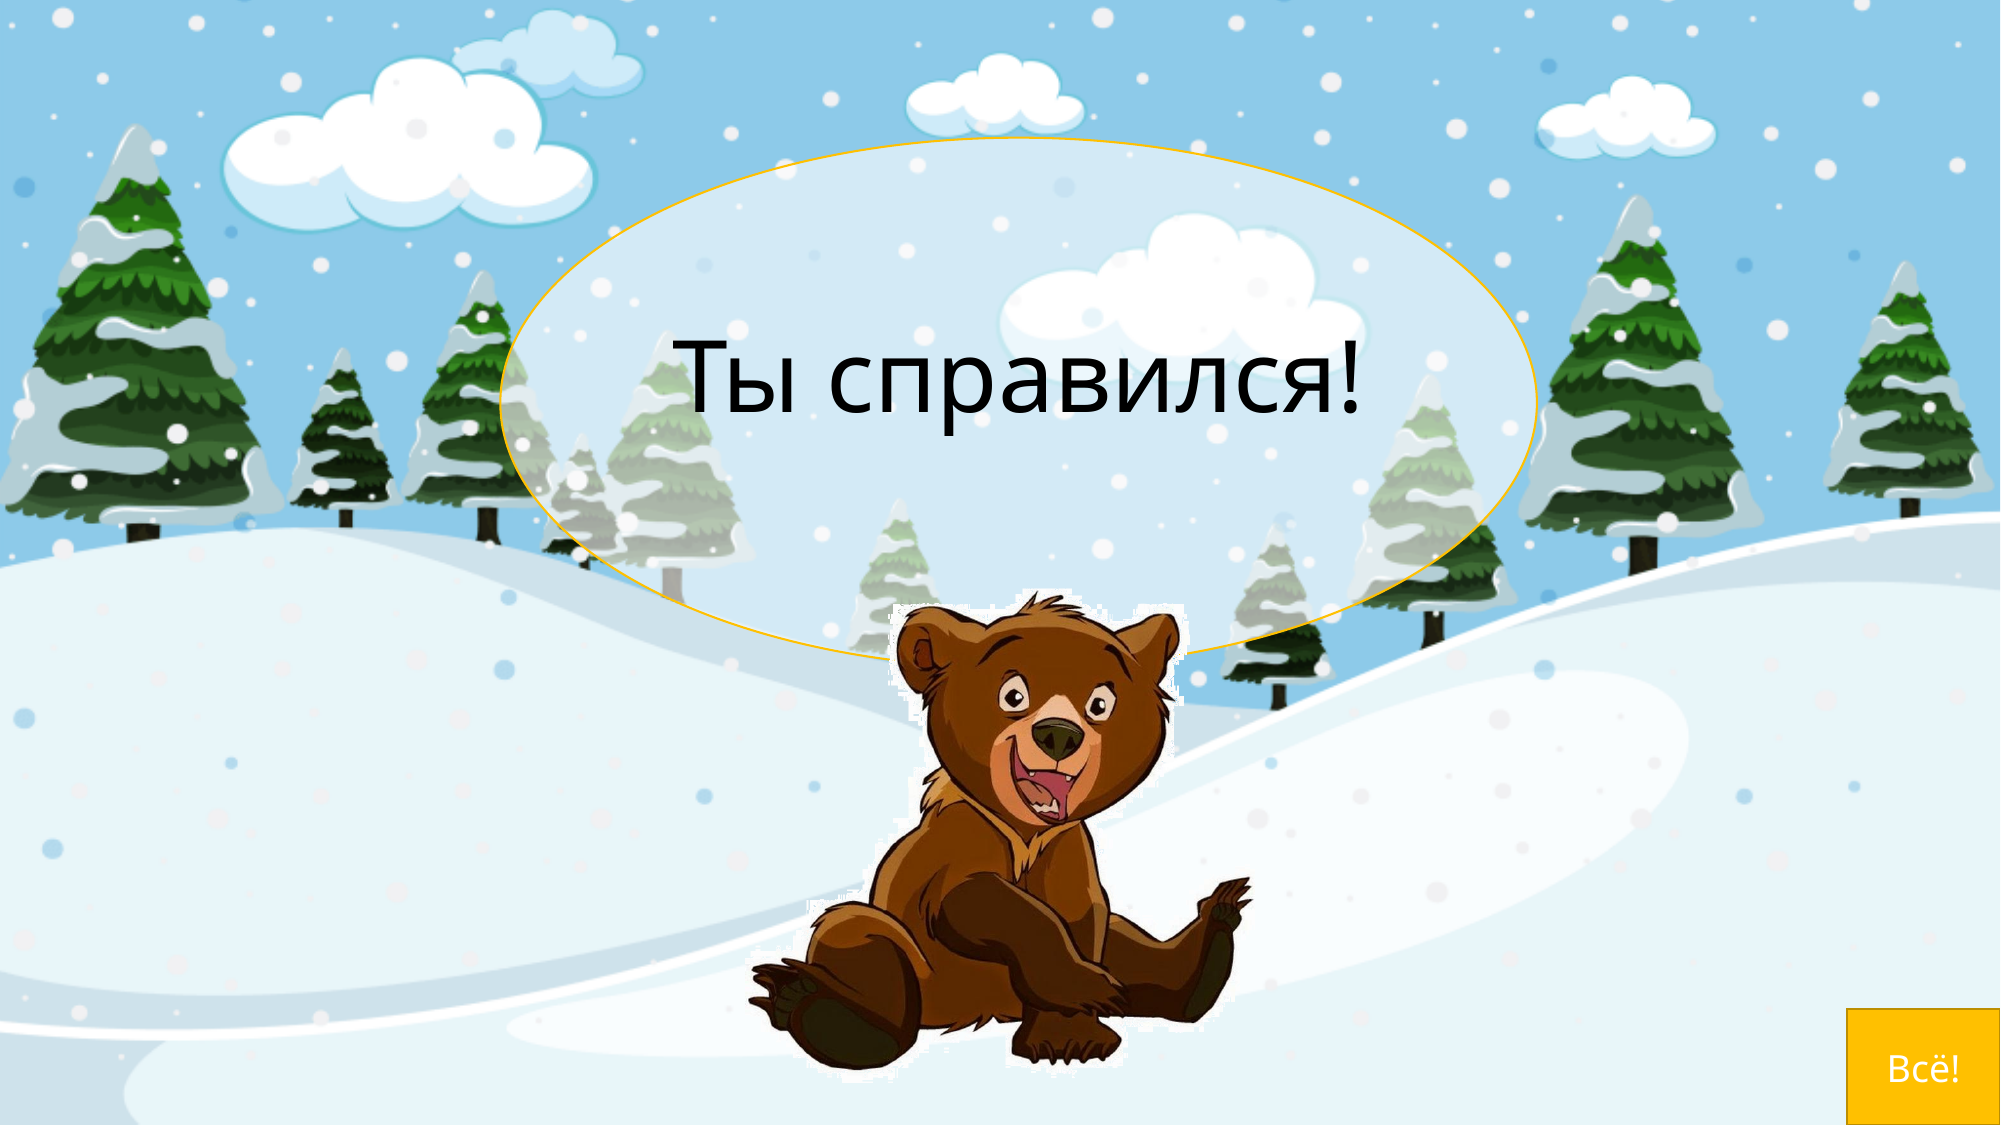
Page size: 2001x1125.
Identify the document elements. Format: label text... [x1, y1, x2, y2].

text_box Всё! [1846, 1008, 2000, 1125]
text_box Ты справился! [507, 136, 1538, 640]
picture [0, 0, 2001, 1125]
